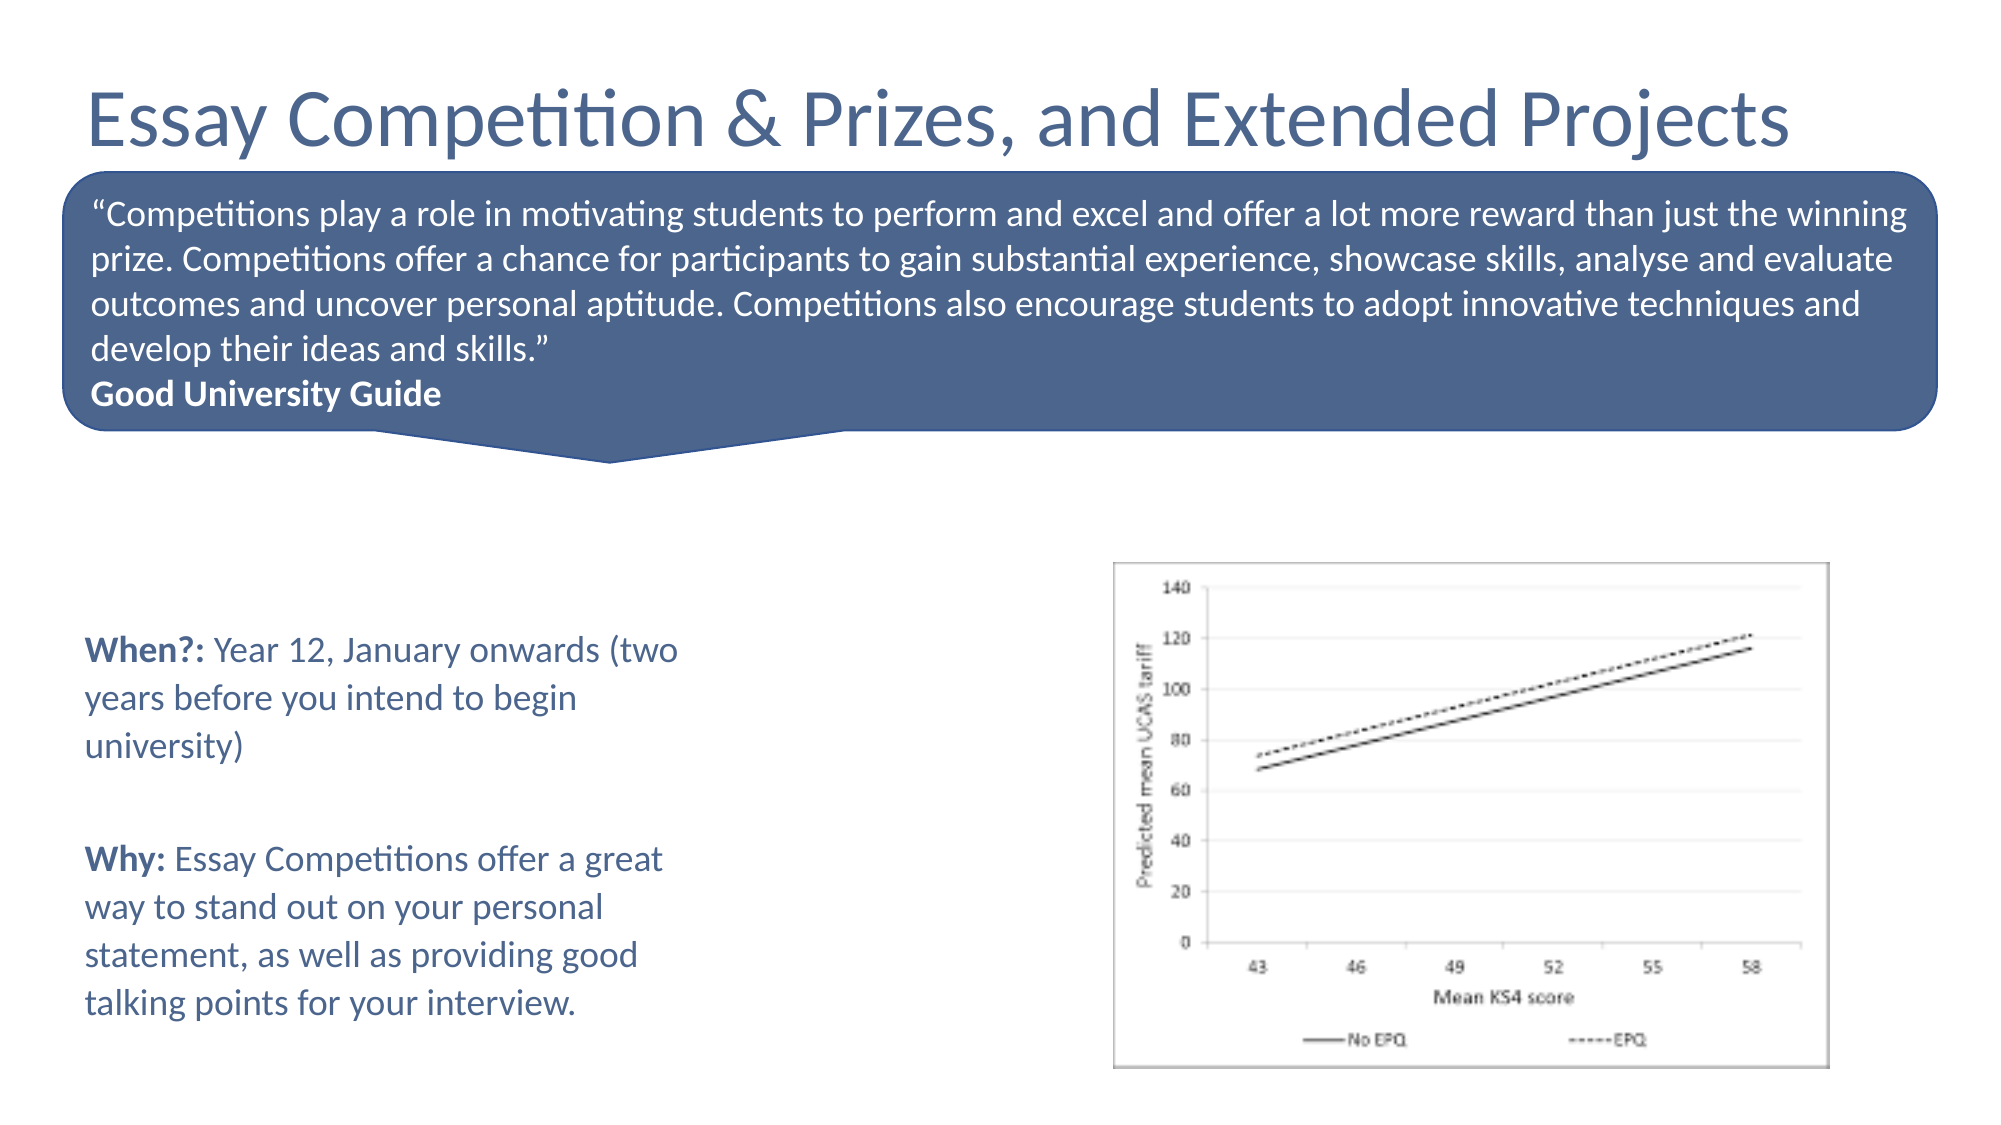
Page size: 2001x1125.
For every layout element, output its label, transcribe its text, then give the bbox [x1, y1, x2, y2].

picture [1113, 562, 1830, 1069]
text_box When?: Year 12, January onwards (two years before you intend to begin university) Why: Essay Competitions offer a great way to stand out on your personal statement, as well as providing good talking points for your interview. [69, 614, 705, 1031]
text_box “Competitions play a role in motivating students to perform and excel and offer a lot more reward than just the winning prize. Competitions offer a chance for participants to gain substantial experience, showcase skills, analyse and evaluate outcomes and uncover personal aptitude. Competitions also encourage students to adopt innovative techniques and develop their ideas and skills.” Good University Guide [62, 171, 1938, 464]
text_box Essay Competition & Prizes, and Extended Projects [72, 56, 1808, 171]
